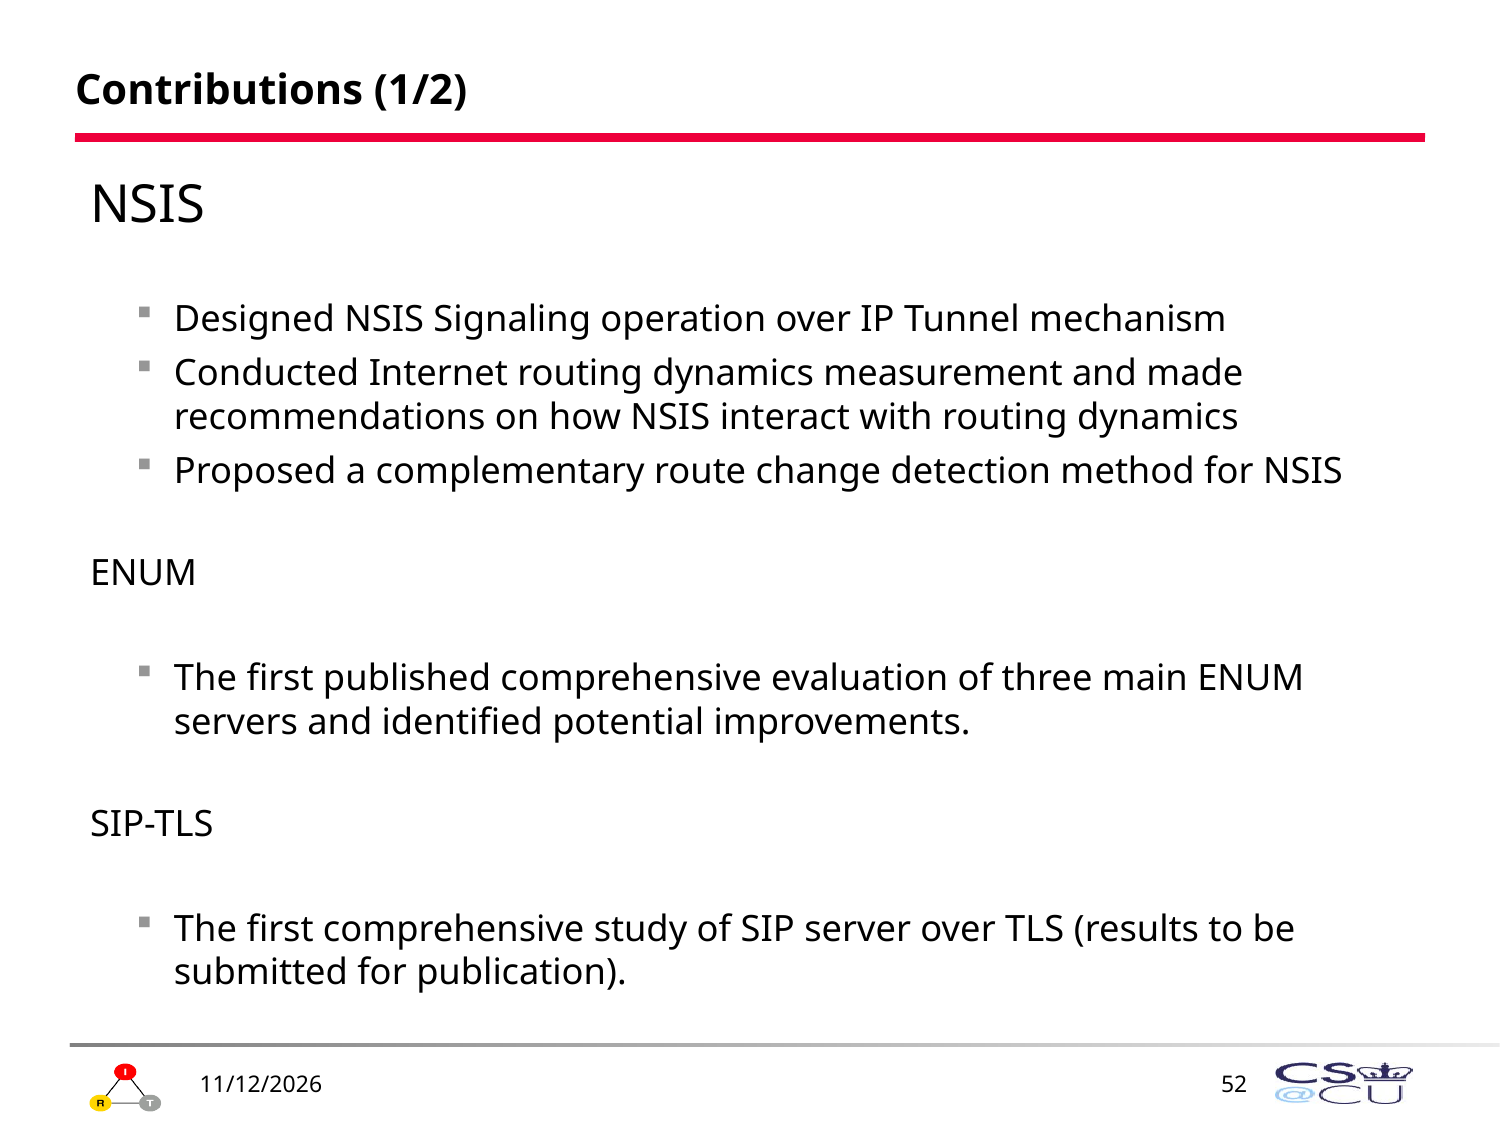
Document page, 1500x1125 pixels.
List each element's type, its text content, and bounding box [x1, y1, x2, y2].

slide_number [137, 1062, 338, 1125]
picture [87, 1062, 137, 1113]
list NSIS Designed NSIS Signaling operation over IP Tunnel mechanism Conducted Internet routing dynamics measurement and made recommendations on how NSIS interact with routing dynamics Proposed a complementary route change detection method for NSIS ENUM The first published comprehensive evaluation of three main ENUM servers and identified potential improvements. SIP-TLS The first comprehensive study of SIP server over TLS (results to be submitted for publication). [74, 162, 1426, 1006]
slide_number 52 [1099, 1062, 1263, 1125]
picture [1275, 1062, 1413, 1104]
title Contributions (1/2) [74, 0, 1426, 113]
